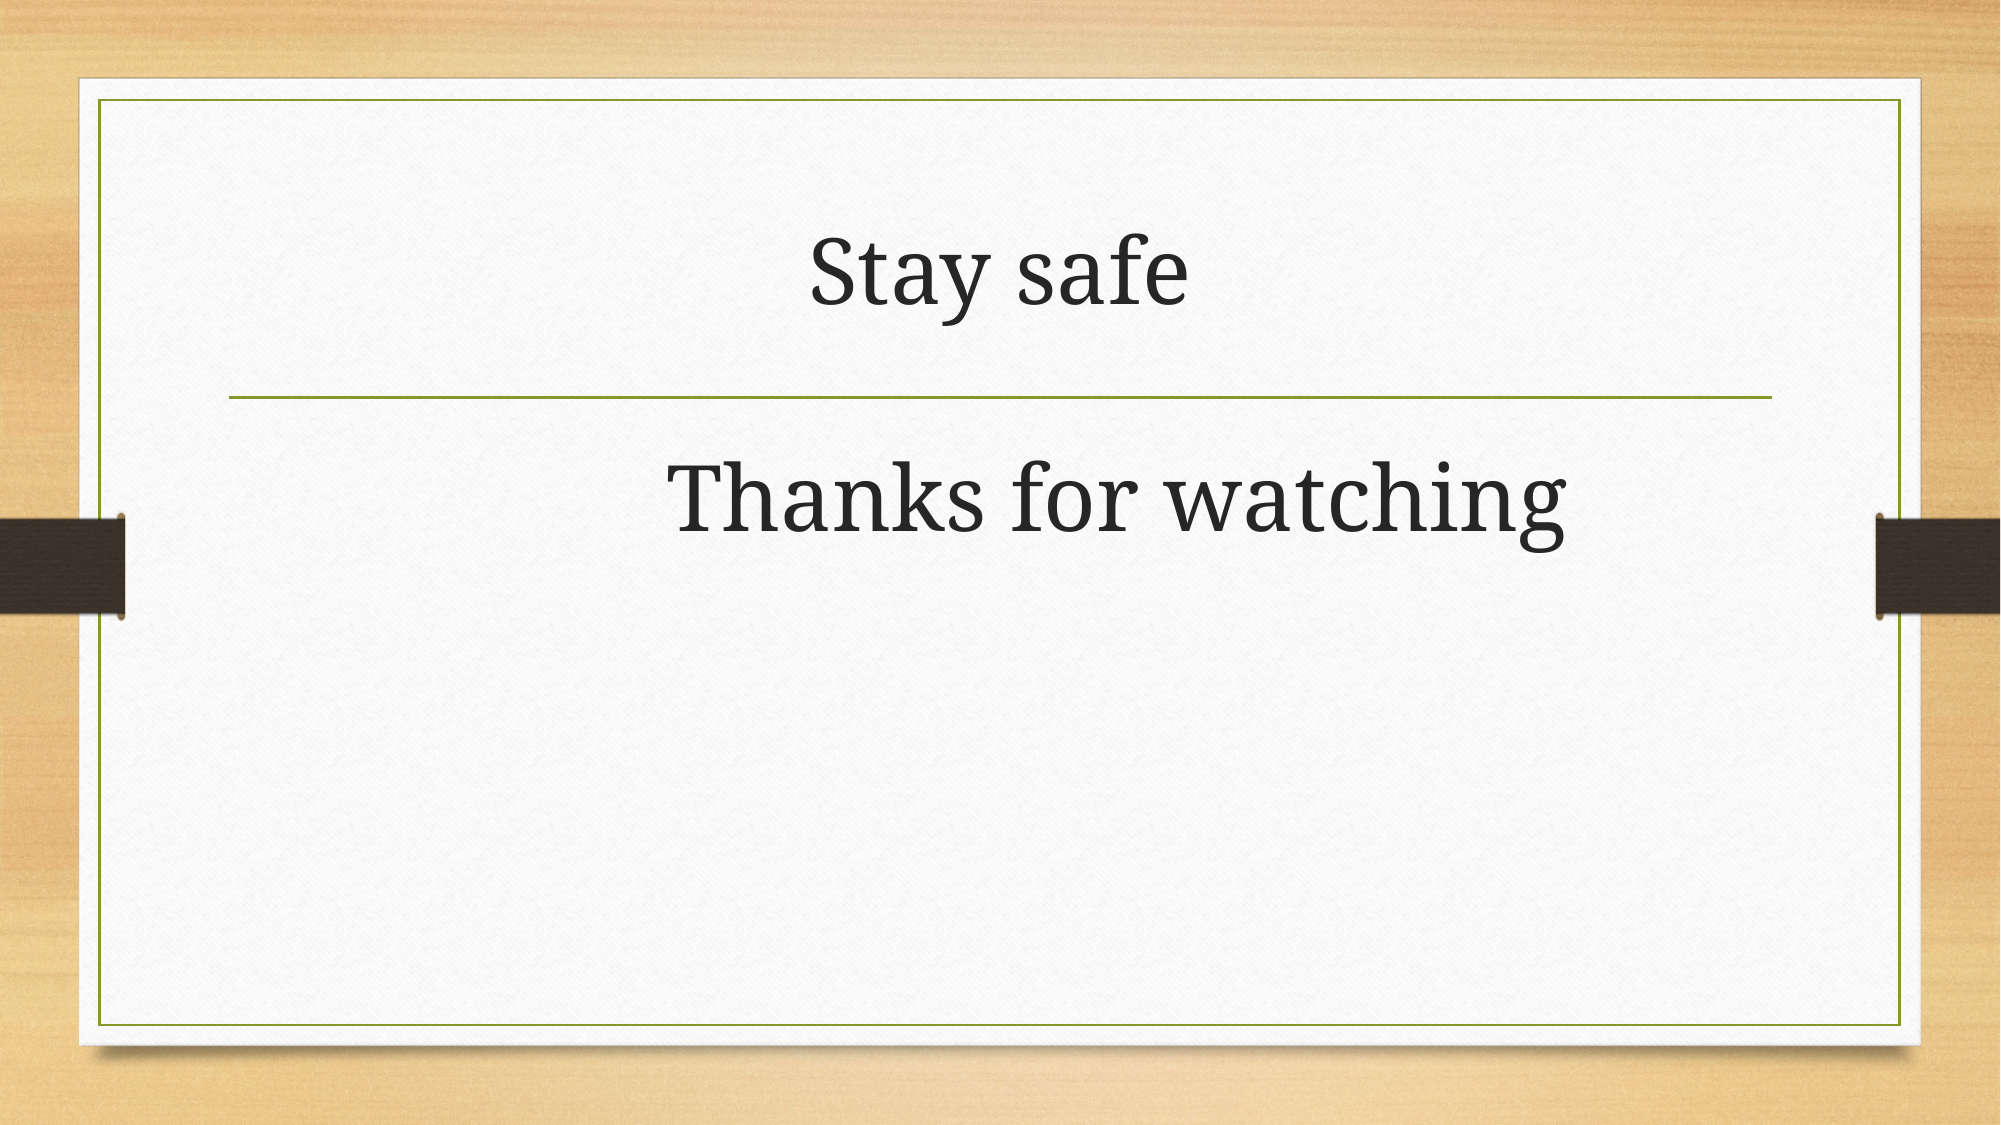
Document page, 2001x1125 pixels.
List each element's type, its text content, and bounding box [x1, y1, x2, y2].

picture [0, 0, 2001, 1125]
list Thanks for watching [212, 432, 1788, 964]
title Stay safe [212, 161, 1788, 375]
